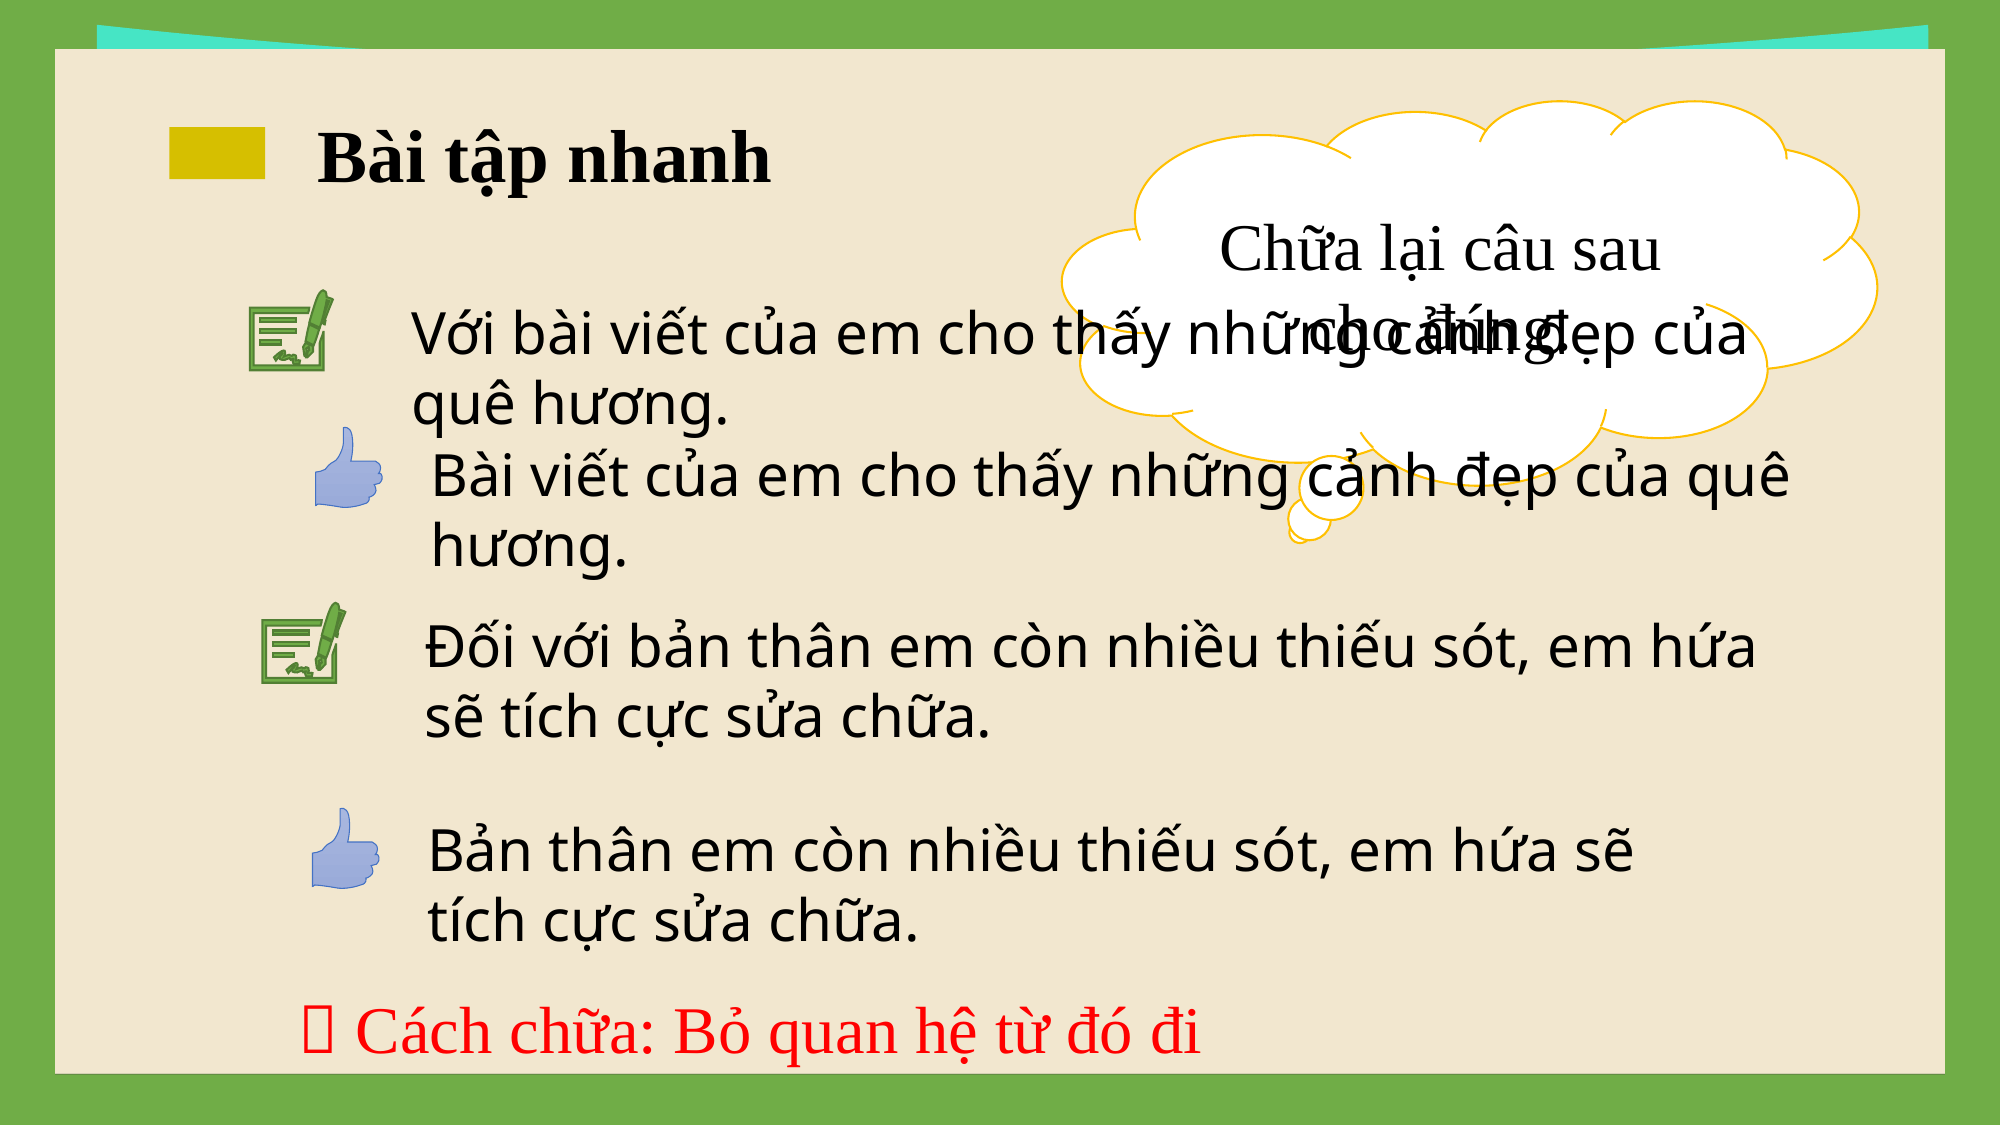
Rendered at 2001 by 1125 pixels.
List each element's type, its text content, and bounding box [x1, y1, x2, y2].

text_box  Cách chữa: Bỏ quan hệ từ đó đi [284, 979, 1219, 1074]
text_box Bài viết của em cho thấy những cảnh đẹp của quê hương. [415, 431, 1888, 586]
text_box [315, 426, 383, 508]
text_box Bản thân em còn nhiều thiếu sót, em hứa sẽ tích cực sửa chữa. [412, 805, 1700, 961]
text_box [311, 807, 380, 889]
text_box Đối với bản thân em còn nhiều thiếu sót, em hứa sẽ tích cực sửa chữa. [409, 601, 1775, 757]
text_box Với bài viết của em cho thấy những cảnh đẹp của quê hương. [396, 288, 1885, 444]
text_box Chữa lại câu sau cho đúng. [1060, 100, 1879, 288]
picture [55, 49, 1945, 1076]
text_box [261, 601, 347, 684]
text_box [248, 289, 335, 372]
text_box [169, 99, 1388, 206]
